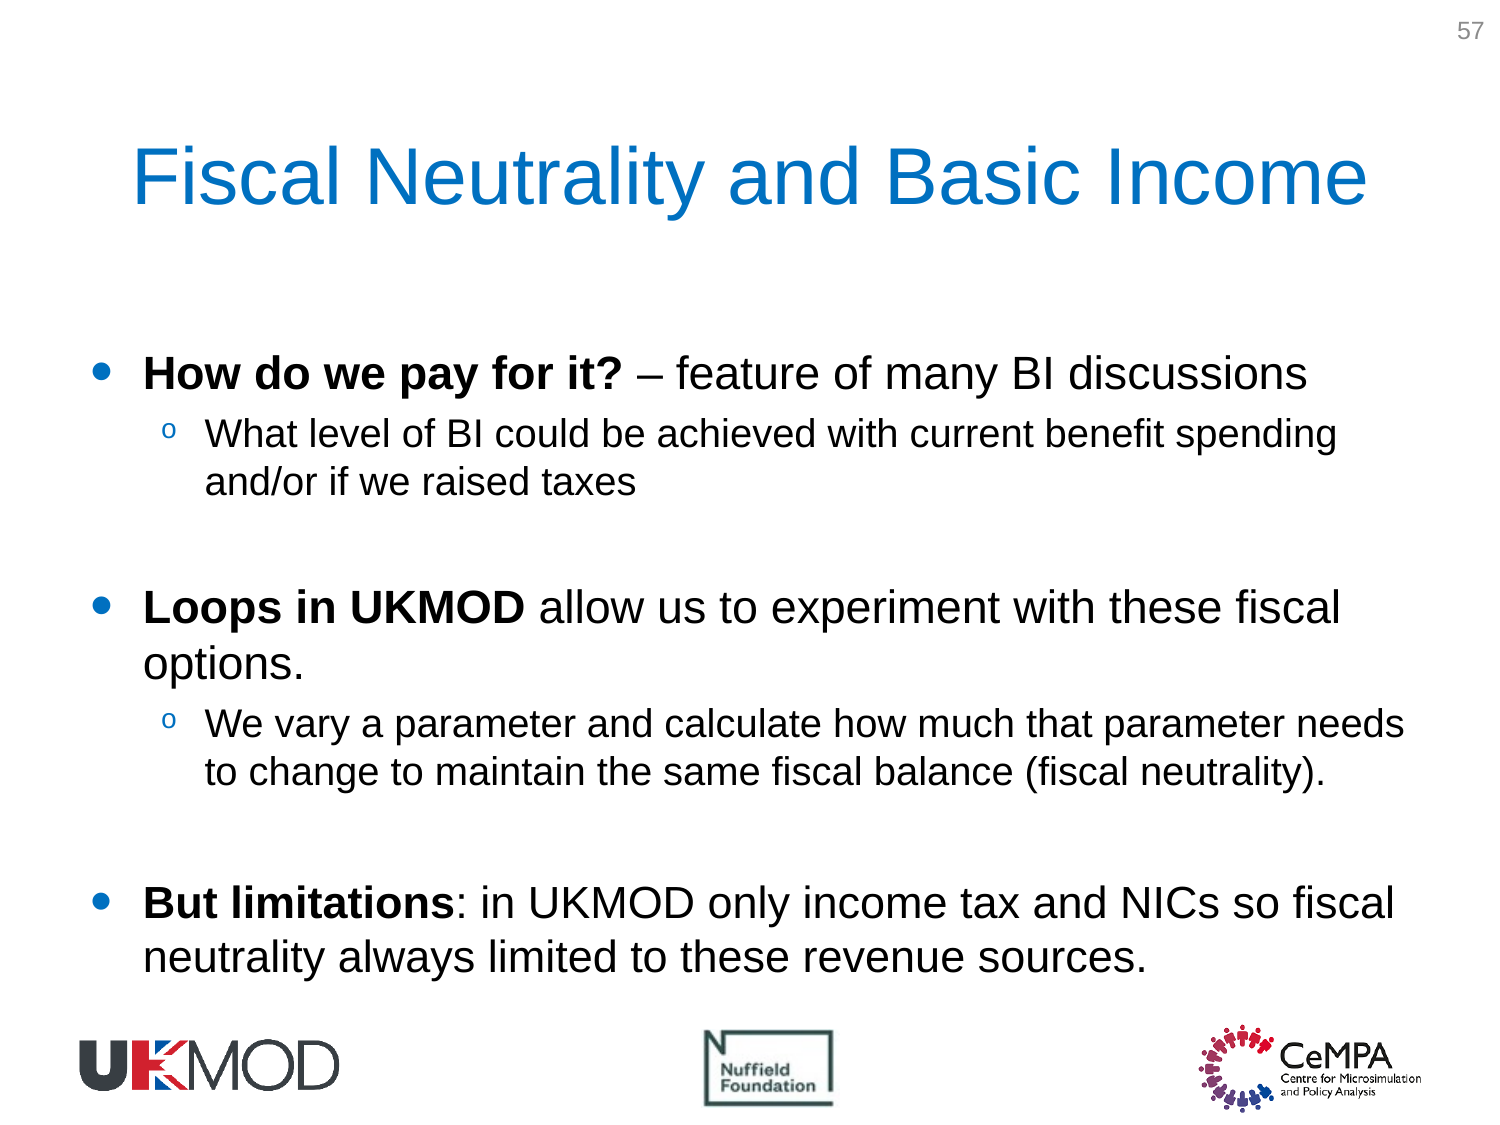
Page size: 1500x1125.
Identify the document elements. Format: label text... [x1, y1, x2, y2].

picture [1198, 1024, 1421, 1113]
picture [73, 1036, 343, 1094]
title Fiscal Neutrality and Basic Income [76, 78, 1427, 266]
list How do we pay for it? – feature of many BI discussions What level of BI could be achieved with current benefit spending and/or if we raised taxes Loops in UKMOD allow us to experiment with these fiscal options. We vary a parameter and calculate how much that parameter needs to change to maintain the same fiscal balance (fiscal neutrality). But limitations: in UKMOD only income tax and NICs so fiscal neutrality always limited to these revenue sources. [75, 262, 1425, 1005]
picture [701, 1029, 840, 1108]
slide_number 57 [1149, 0, 1500, 60]
